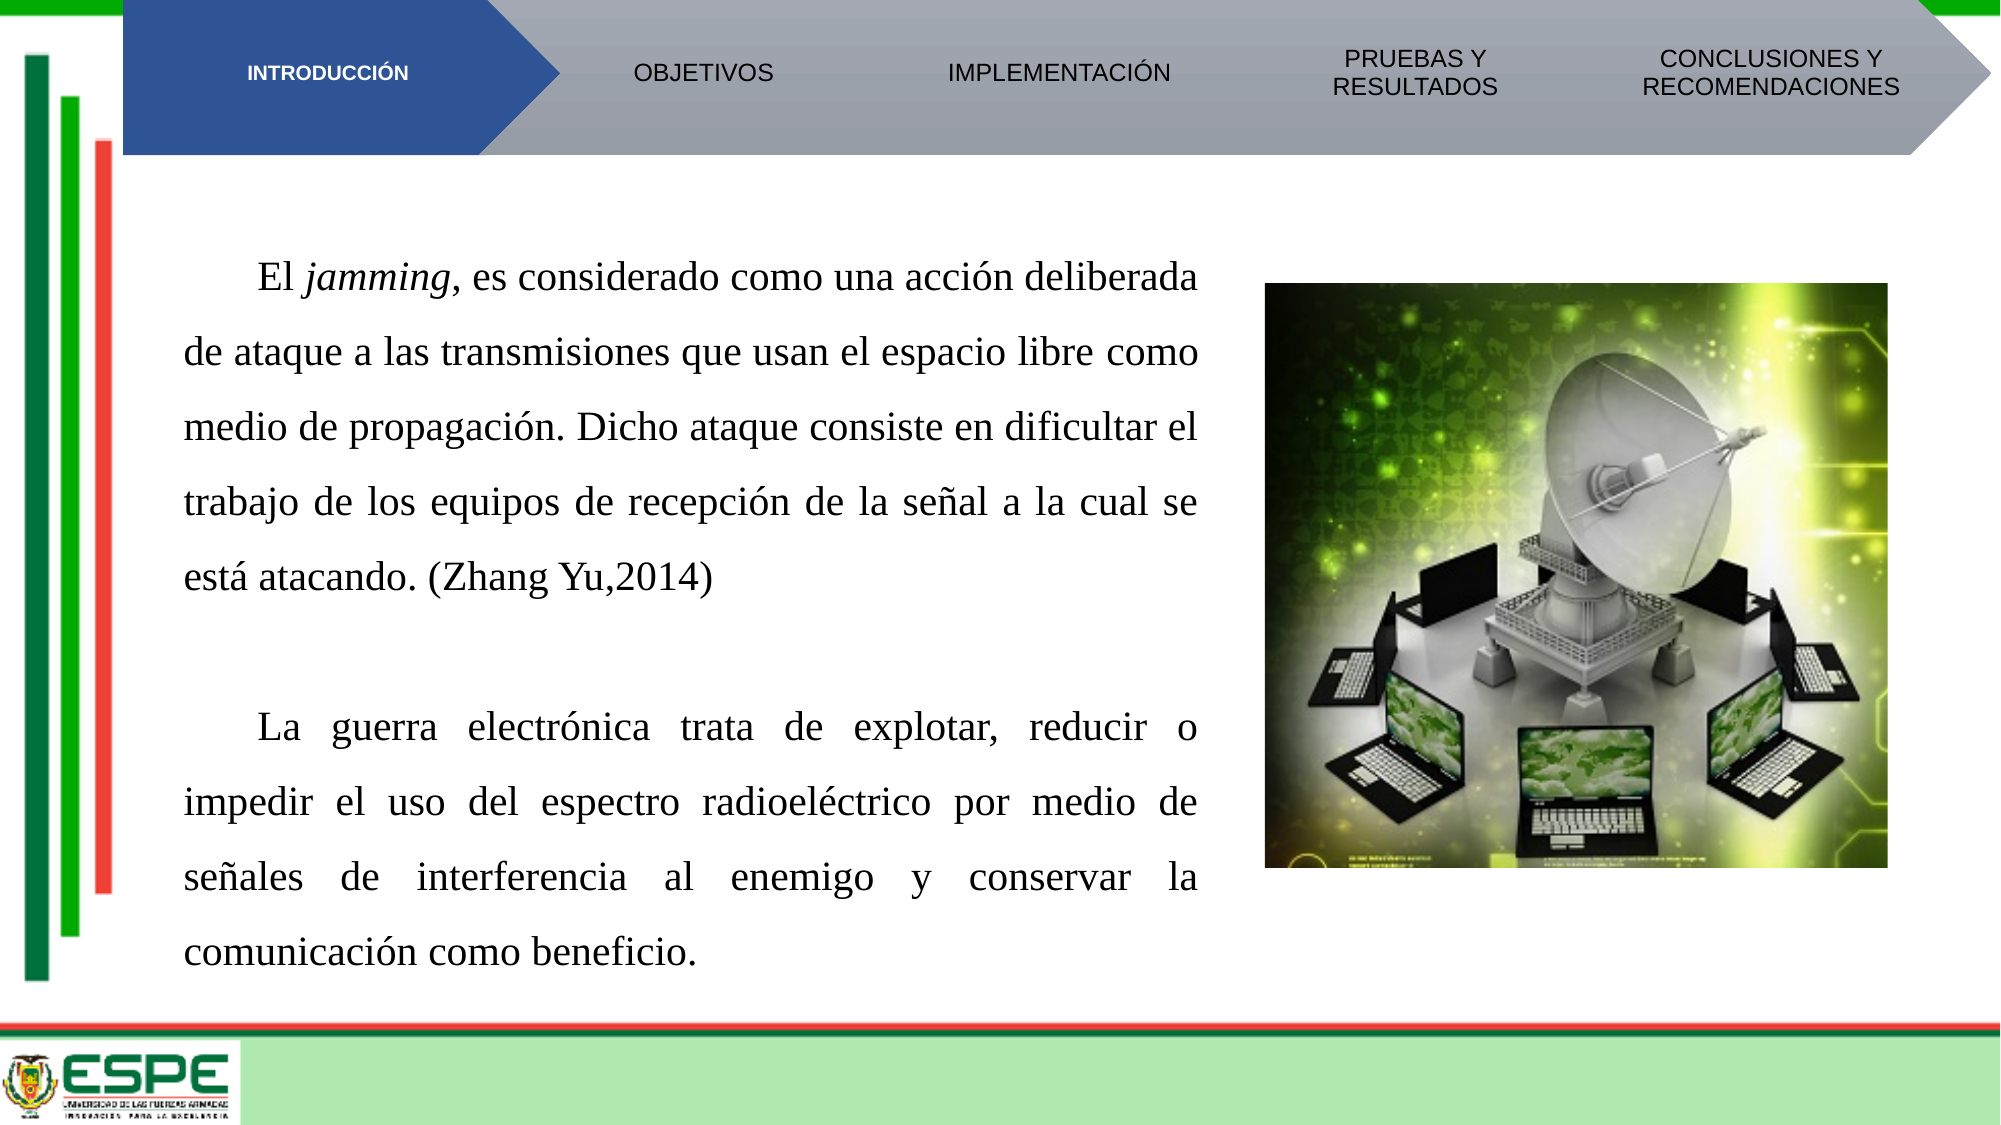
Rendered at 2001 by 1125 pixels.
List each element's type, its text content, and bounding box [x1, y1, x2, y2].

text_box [122, 0, 1992, 156]
text_box El jamming, es considerado como una acción deliberada de ataque a las transmisiones que usan el espacio libre como medio de propagación. Dicho ataque consiste en dificultar el trabajo de los equipos de recepción de la señal a la cual se está atacando. (Zhang Yu,2014) La guerra electrónica trata de explotar, reducir o impedir el uso del espectro radioeléctrico por medio de señales de interferencia al enemigo y conservar la comunicación como beneficio. [122, 216, 1215, 1057]
picture [0, 0, 2001, 1125]
